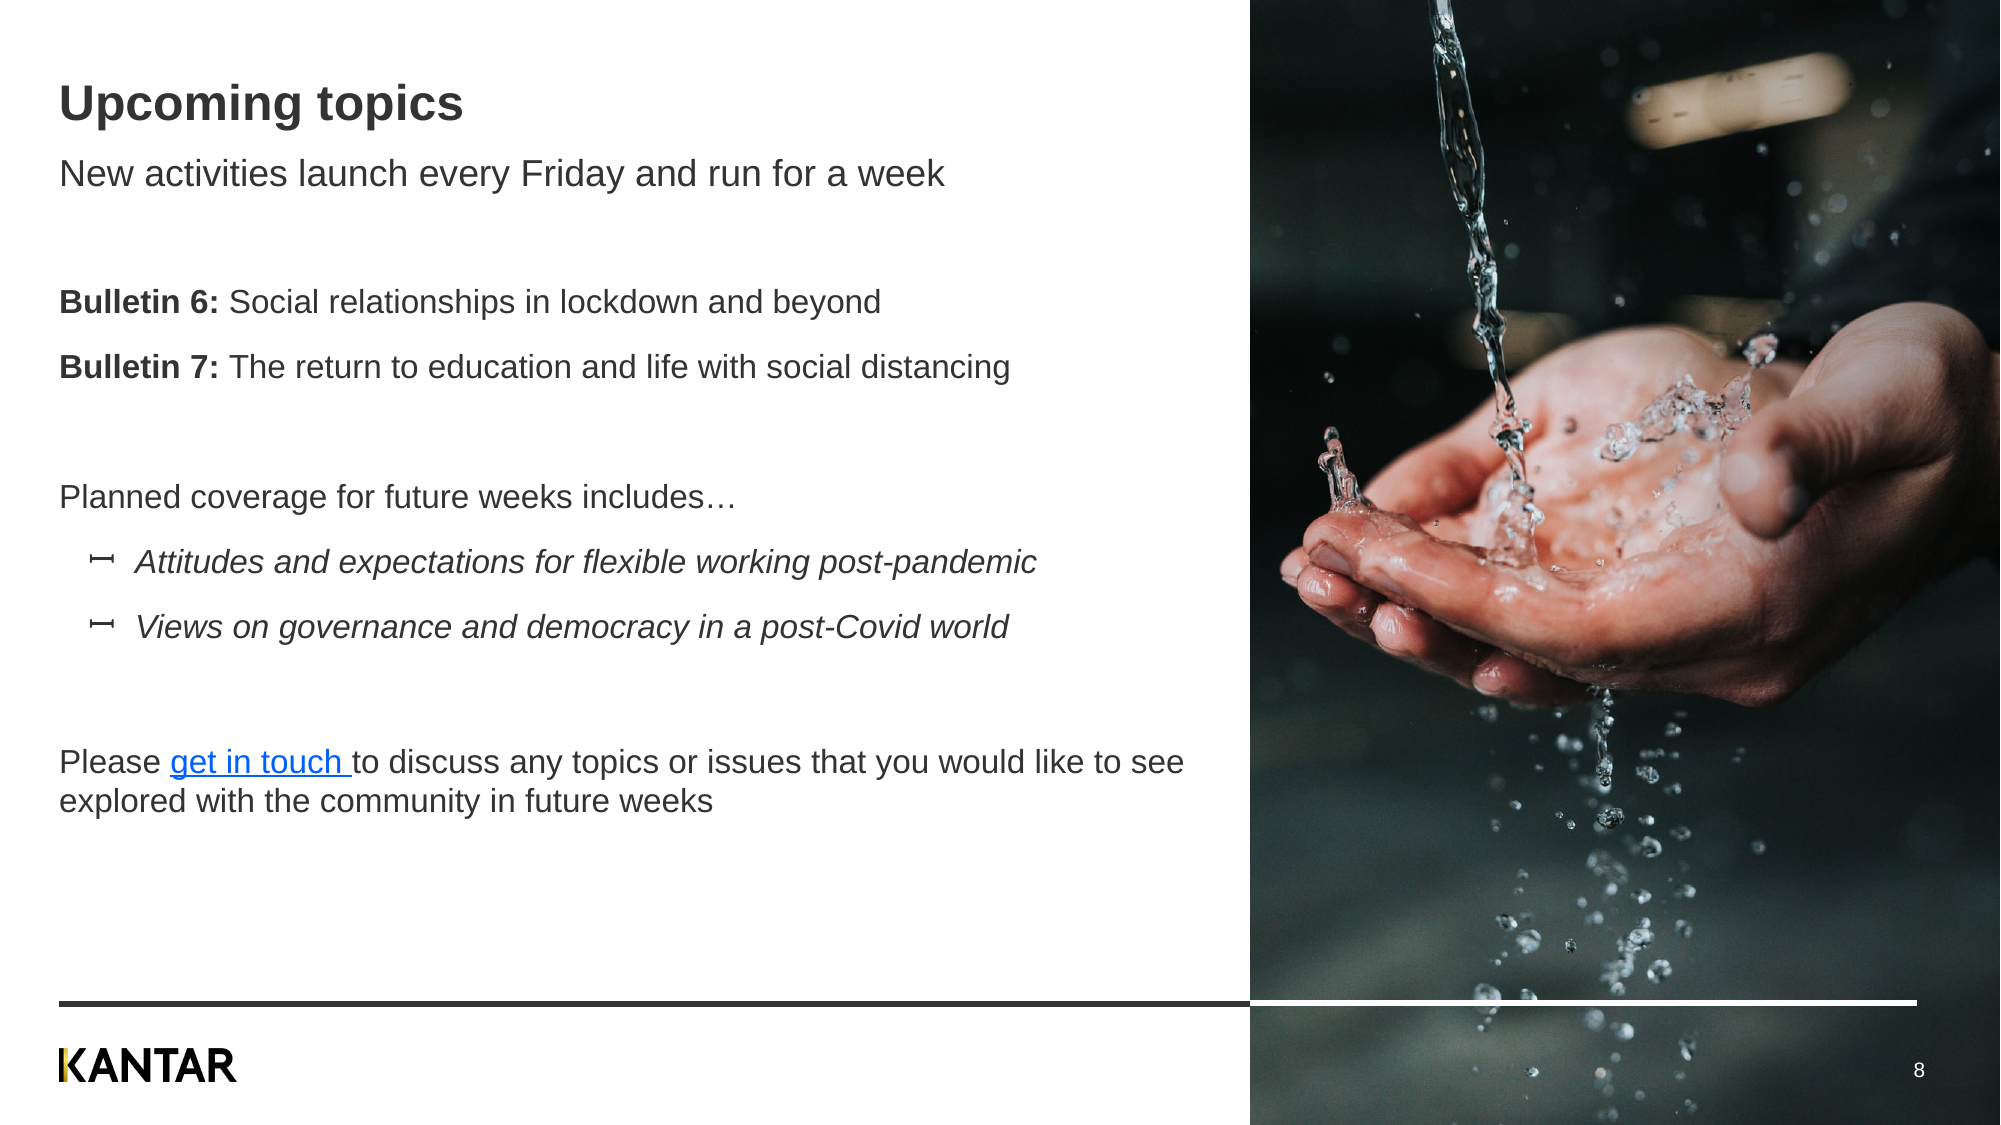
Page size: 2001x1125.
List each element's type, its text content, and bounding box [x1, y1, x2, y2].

list Bulletin 6: Social relationships in lockdown and beyond Bulletin 7: The return to education and life with social distancing Planned coverage for future weeks includes… Attitudes and expectations for flexible working post-pandemic Views on governance and democracy in a post-Covid world Please get in touch to discuss any topics or issues that you would like to see explored with the community in future weeks [59, 280, 1220, 937]
title Upcoming topics [59, 70, 1249, 137]
picture [1249, 0, 2000, 1125]
list New activities launch every Friday and run for a week [59, 149, 1249, 215]
picture [59, 1048, 237, 1082]
